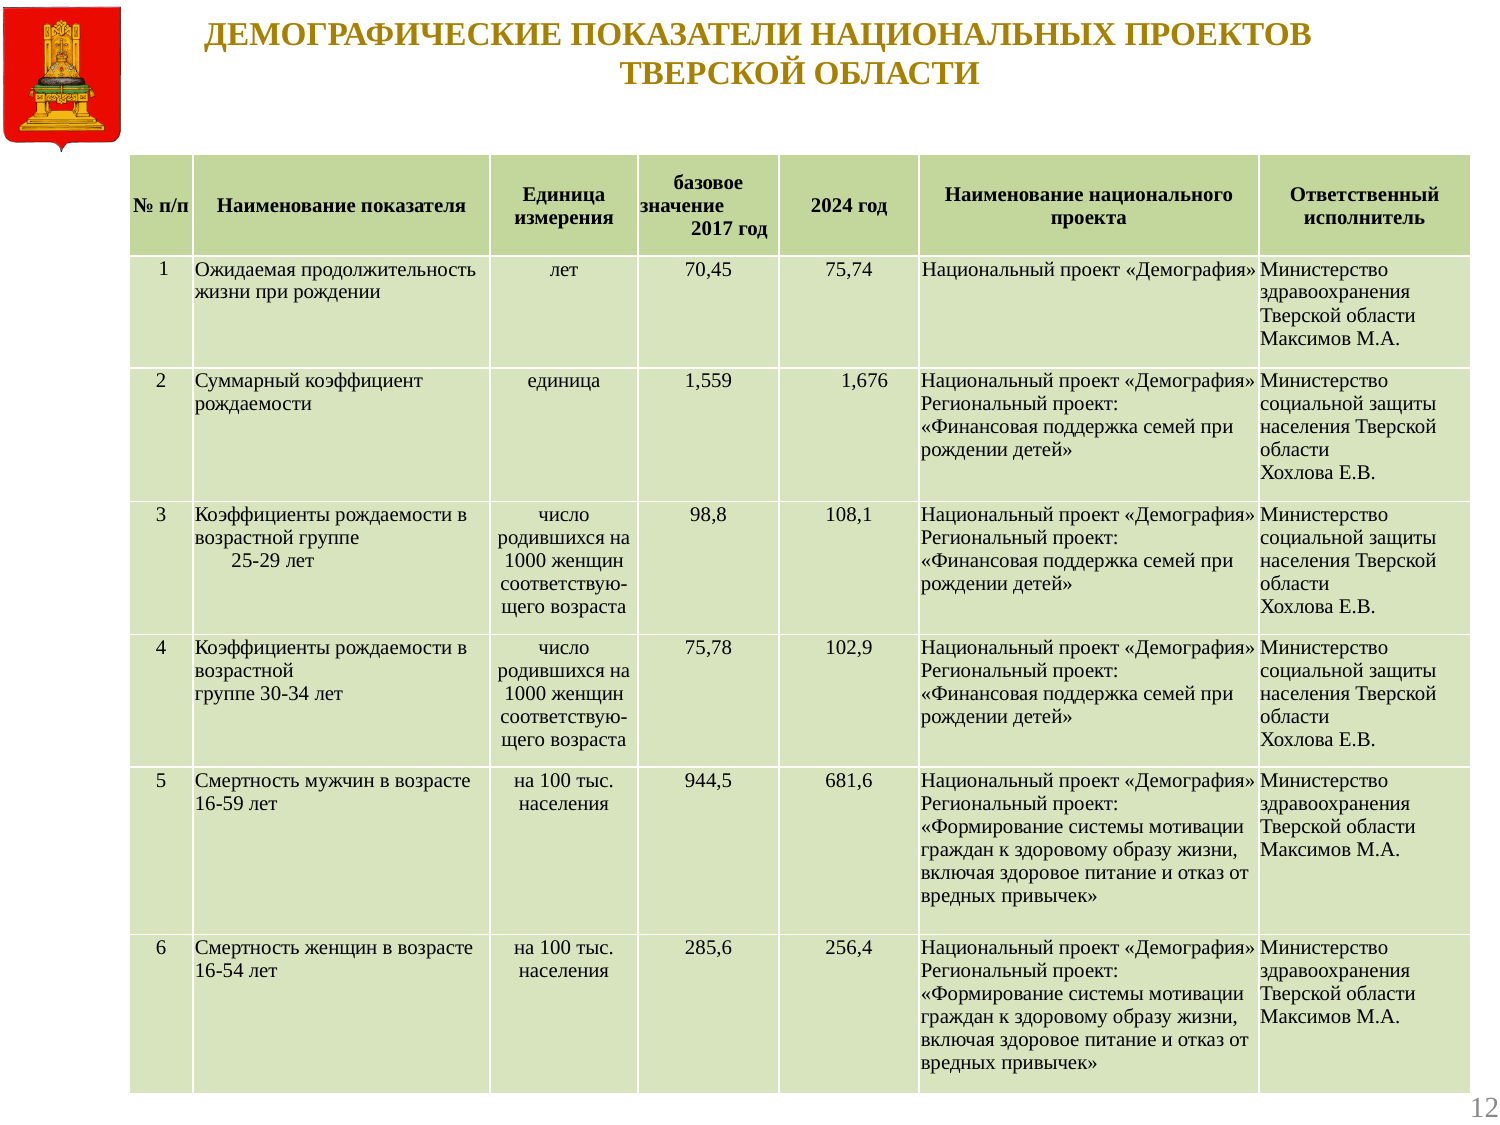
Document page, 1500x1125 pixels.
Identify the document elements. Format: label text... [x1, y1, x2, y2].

table_cell Министерство здравоохранения Тверской области Максимов М.А. [1260, 935, 1470, 1093]
table_cell 3 [130, 502, 192, 634]
table_cell число родившихся на 1000 женщин соответствую-щего возраста [491, 502, 637, 634]
table_cell Коэффициенты рождаемости в возрастной группе 25-29 лет [194, 502, 489, 634]
table_cell 5 [130, 768, 192, 934]
table_cell Смертность мужчин в возрасте 16-59 лет [194, 768, 489, 934]
table_cell 681,6 [780, 768, 918, 934]
table_header базовое значение 2017 год [639, 155, 778, 255]
table_cell 108,1 [780, 502, 918, 634]
table_header 2024 год [780, 155, 918, 255]
table_cell 944,5 [639, 768, 778, 934]
table_cell Министерство здравоохранения Тверской области Максимов М.А. [1260, 257, 1470, 367]
table_cell на 100 тыс. населения [491, 768, 637, 934]
table_header Наименование показателя [194, 155, 489, 255]
table_cell Коэффициенты рождаемости в возрастной группе 30-34 лет [194, 635, 489, 766]
table_cell 1,676 [780, 369, 918, 501]
table_cell Национальный проект «Демография» Региональный проект: «Финансовая поддержка семей при рождении детей» [920, 369, 1258, 501]
table_cell 285,6 [639, 935, 778, 1093]
table_header Ответственный исполнитель [1260, 155, 1470, 255]
table_cell Министерство социальной защиты населения Тверской области Хохлова Е.В. [1260, 635, 1470, 766]
picture [0, 0, 130, 160]
table_cell 102,9 [780, 635, 918, 766]
table_cell Национальный проект «Демография» [920, 257, 1258, 367]
slide_number 12 [1426, 1076, 1500, 1125]
table_cell Суммарный коэффициент рождаемости [194, 369, 489, 501]
table_cell 70,45 [639, 257, 778, 367]
table_cell Ожидаемая продолжительность жизни при рождении [194, 257, 489, 367]
table_cell Смертность женщин в возрасте 16-54 лет [194, 935, 489, 1093]
table_cell Министерство социальной защиты населения Тверской области Хохлова Е.В. [1260, 502, 1470, 634]
table_cell 75,78 [639, 635, 778, 766]
table_cell Министерство социальной защиты населения Тверской области Хохлова Е.В. [1260, 369, 1470, 501]
table_cell 4 [130, 635, 192, 766]
table_cell число родившихся на 1000 женщин соответствую-щего возраста [491, 635, 637, 766]
table_cell Национальный проект «Демография» Региональный проект: «Формирование системы мотивации граждан к здоровому образу жизни, включая здоровое питание и отказ от вредных привычек» [920, 935, 1258, 1093]
table_cell 75,74 [780, 257, 918, 367]
table_cell Национальный проект «Демография» Региональный проект: «Финансовая поддержка семей при рождении детей» [920, 635, 1258, 766]
table_cell 98,8 [639, 502, 778, 634]
table_cell Национальный проект «Демография» Региональный проект: «Финансовая поддержка семей при рождении детей» [920, 502, 1258, 634]
table_cell 6 [130, 935, 192, 1093]
table_cell Национальный проект «Демография» Региональный проект: «Формирование системы мотивации граждан к здоровому образу жизни, включая здоровое питание и отказ от вредных привычек» [920, 768, 1258, 934]
table_cell единица [491, 369, 637, 501]
table_cell 1 [130, 257, 192, 367]
table_cell 2 [130, 369, 192, 501]
table_header Наименование национального проекта [920, 155, 1258, 255]
table_cell 256,4 [780, 935, 918, 1093]
table_cell на 100 тыс. населения [491, 935, 637, 1093]
table_cell Министерство здравоохранения Тверской области Максимов М.А. [1260, 768, 1470, 934]
table_cell лет [491, 257, 637, 367]
text_box ДЕМОГРАФИЧЕСКИЕ ПОКАЗАТЕЛИ НАЦИОНАЛЬНЫХ ПРОЕКТОВ ТВЕРСКОЙ ОБЛАСТИ [133, 4, 1471, 153]
table_header № п/п [130, 155, 192, 255]
table_cell 1,559 [639, 369, 778, 501]
table_header Единица измерения [491, 155, 637, 255]
